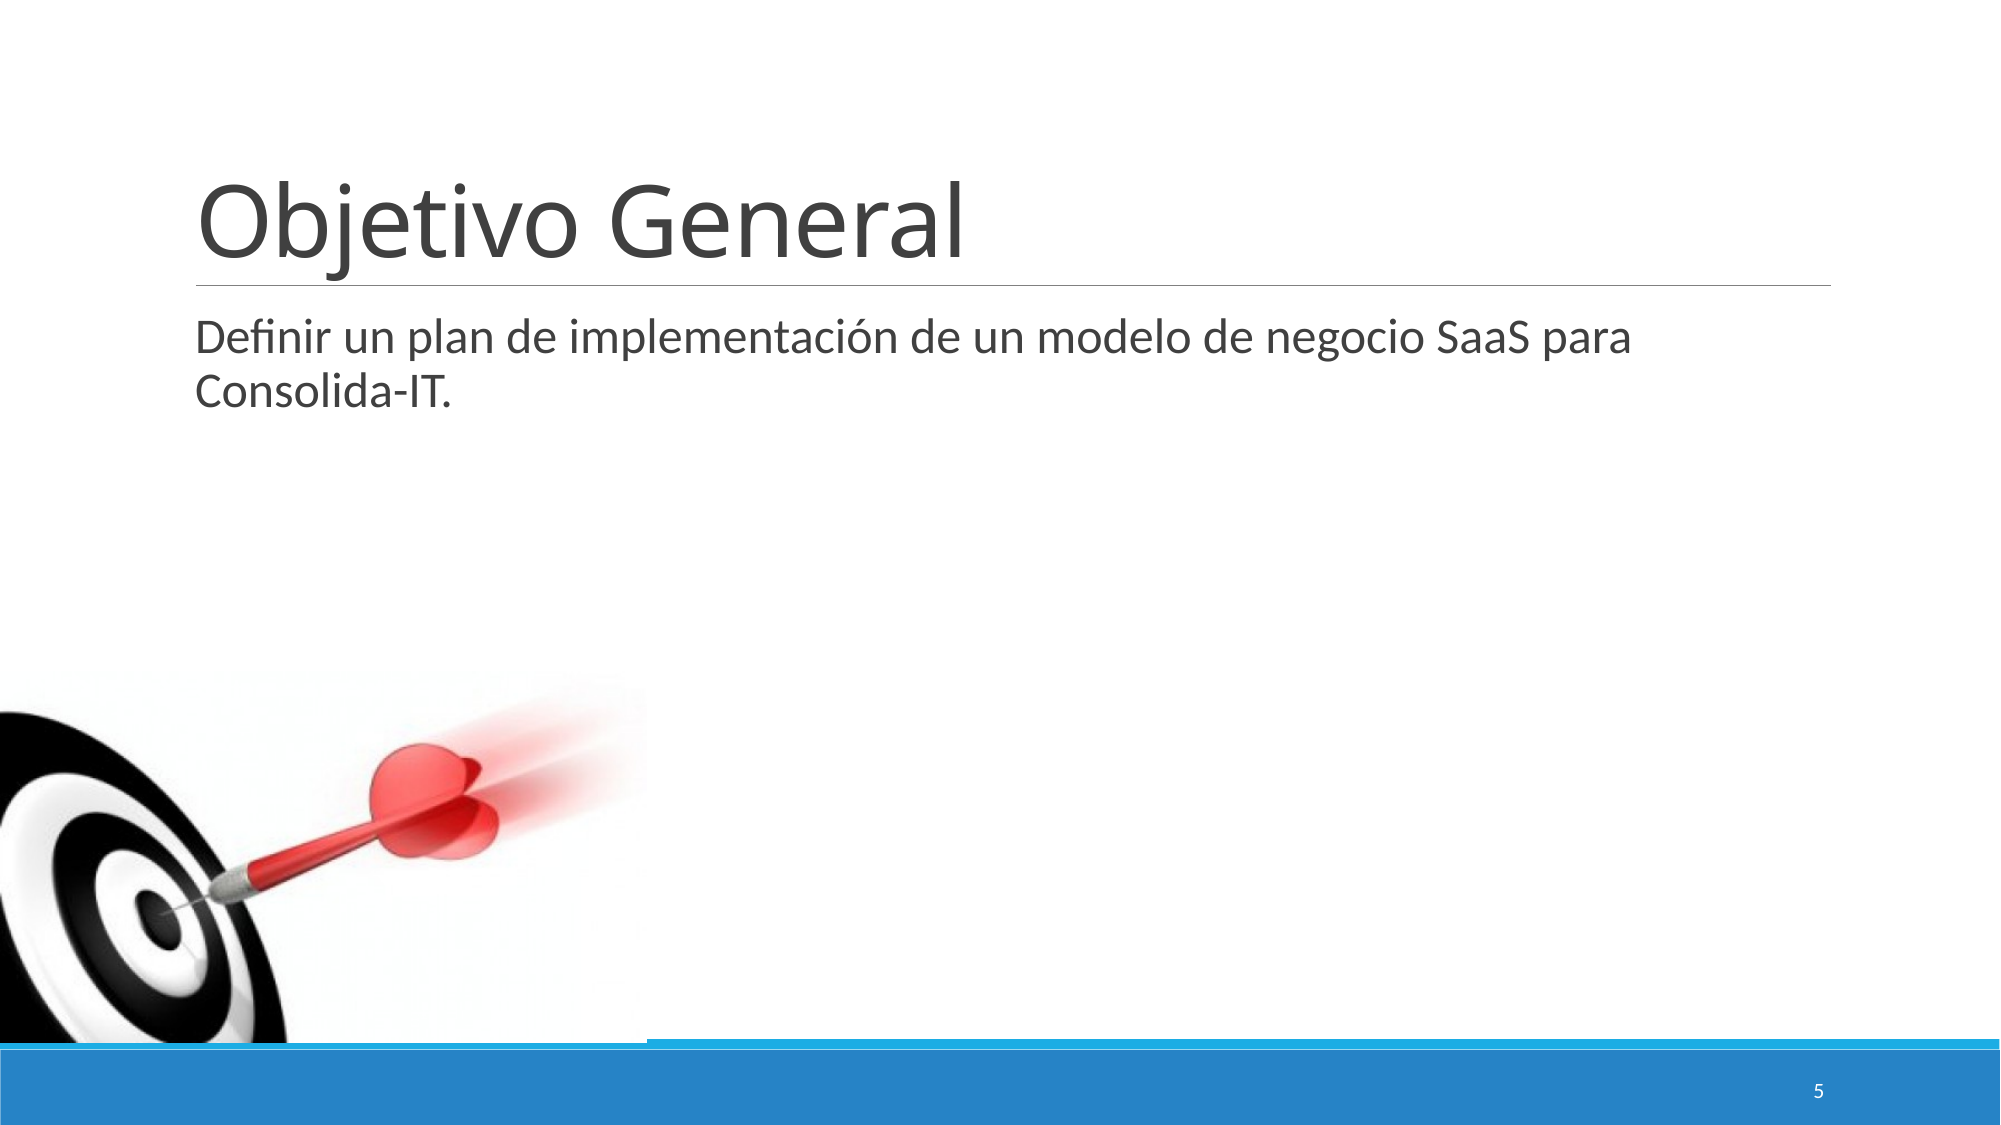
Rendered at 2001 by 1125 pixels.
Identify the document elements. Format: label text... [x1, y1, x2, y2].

slide_number 5 [1624, 1059, 1840, 1120]
list Definir un plan de implementación de un modelo de negocio SaaS para Consolida-IT. [180, 302, 1830, 963]
picture [0, 670, 647, 1043]
title Objetivo General [180, 47, 1830, 285]
